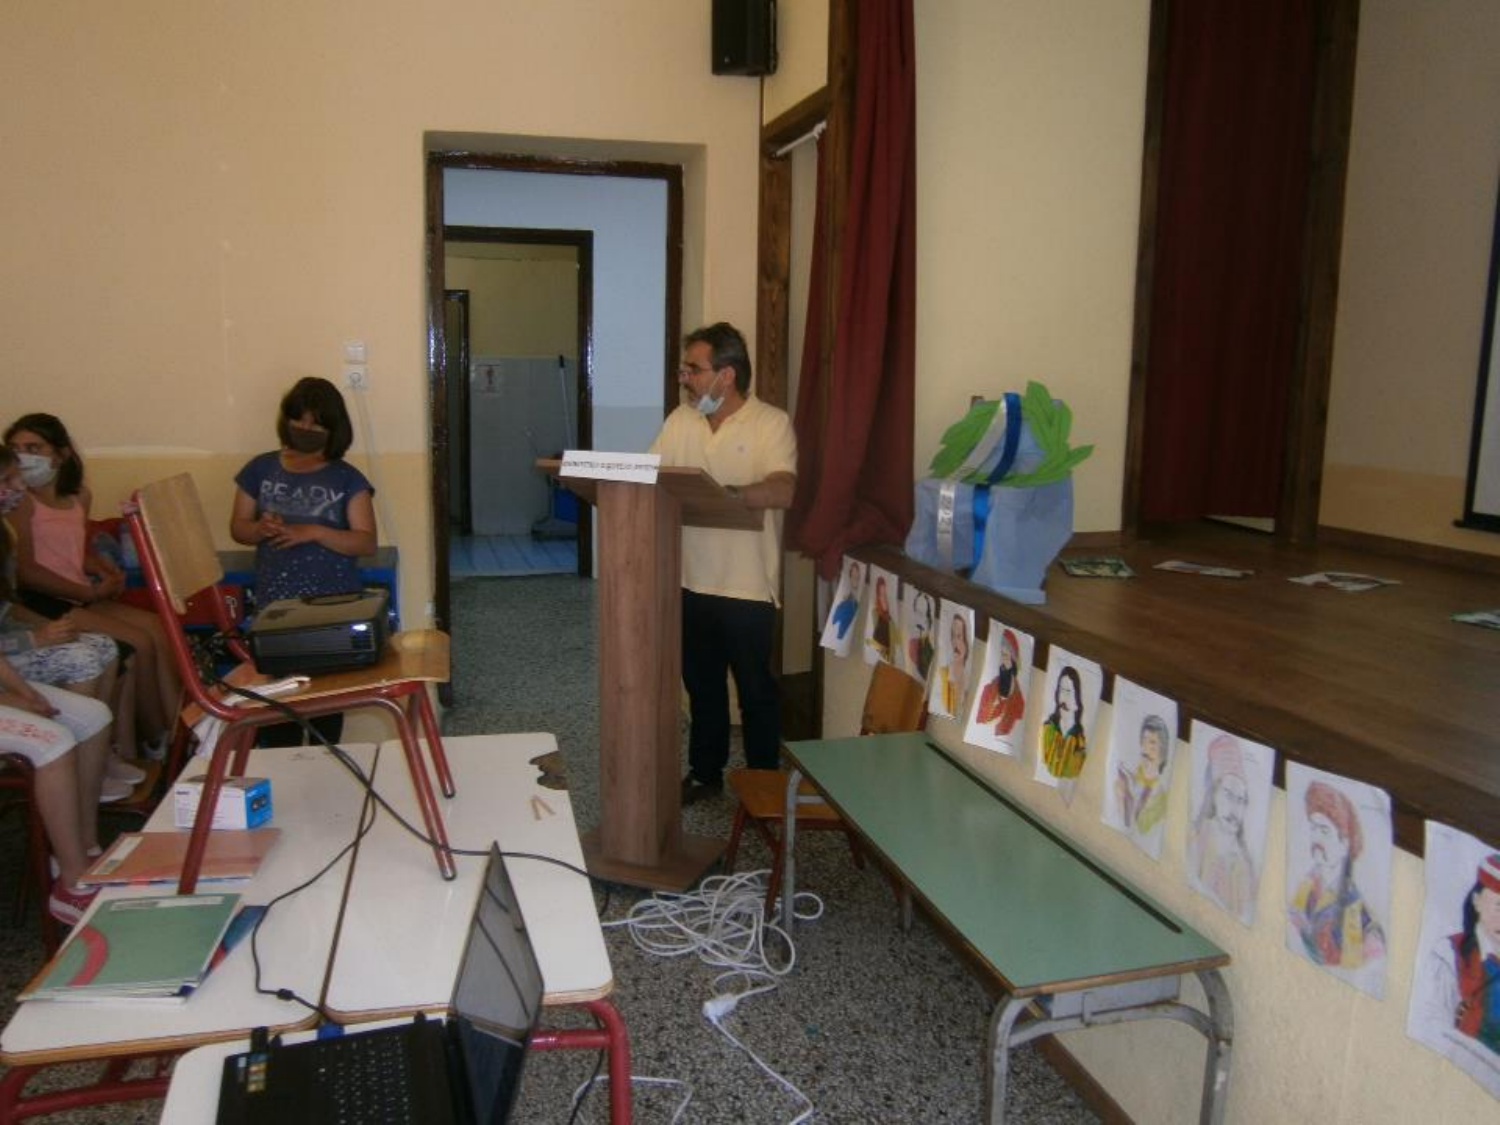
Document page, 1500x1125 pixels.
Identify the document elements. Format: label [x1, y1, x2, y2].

list [0, 0, 1500, 1125]
